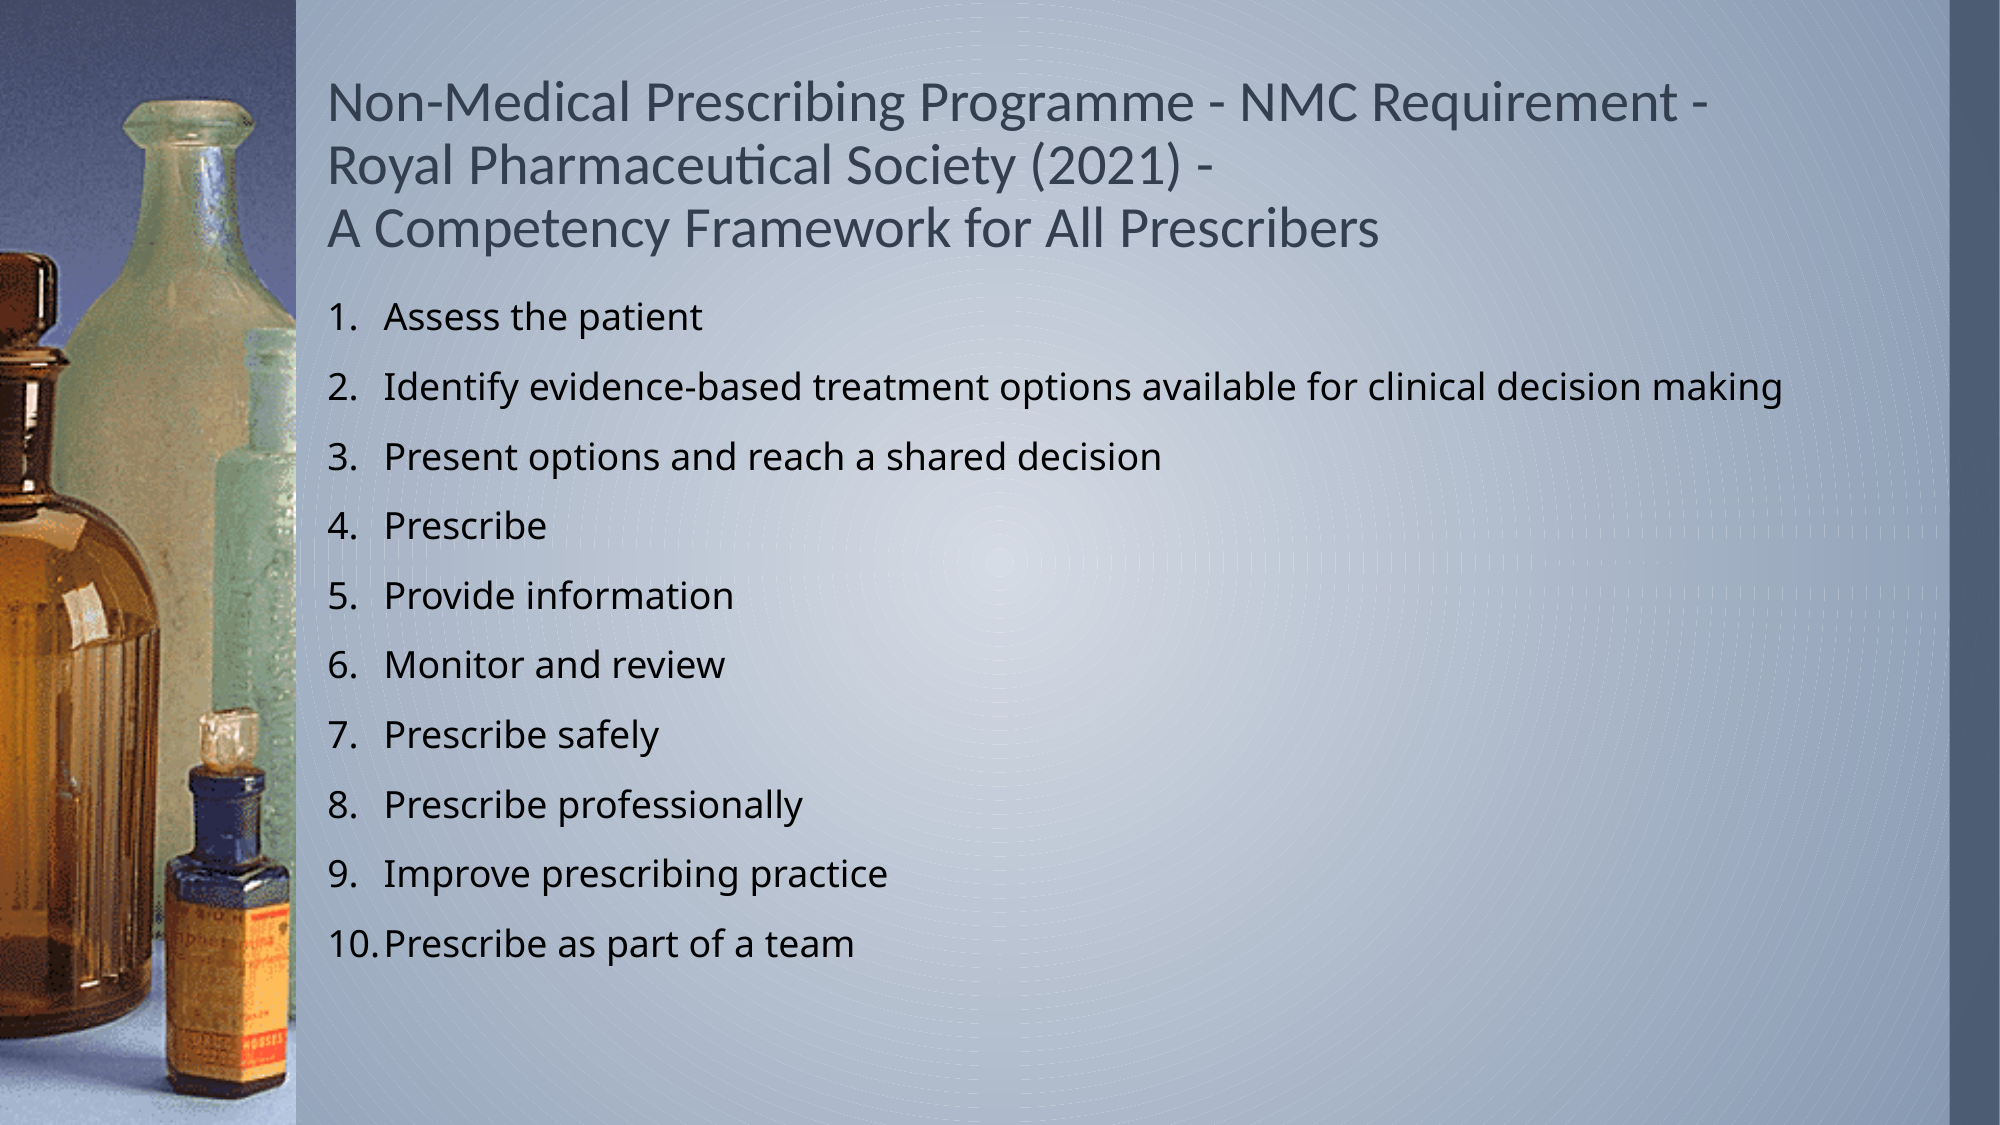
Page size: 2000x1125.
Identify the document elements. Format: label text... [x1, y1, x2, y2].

title Non-Medical Prescribing Programme - NMC Requirement - Royal Pharmaceutical Society (2021) - A Competency Framework for All Prescribers [312, 29, 1867, 268]
picture [0, 0, 296, 1125]
list Assess the patient Identify evidence-based treatment options available for clinical decision making Present options and reach a shared decision Prescribe Provide information Monitor and review Prescribe safely Prescribe professionally Improve prescribing practice Prescribe as part of a team [312, 290, 1867, 1013]
